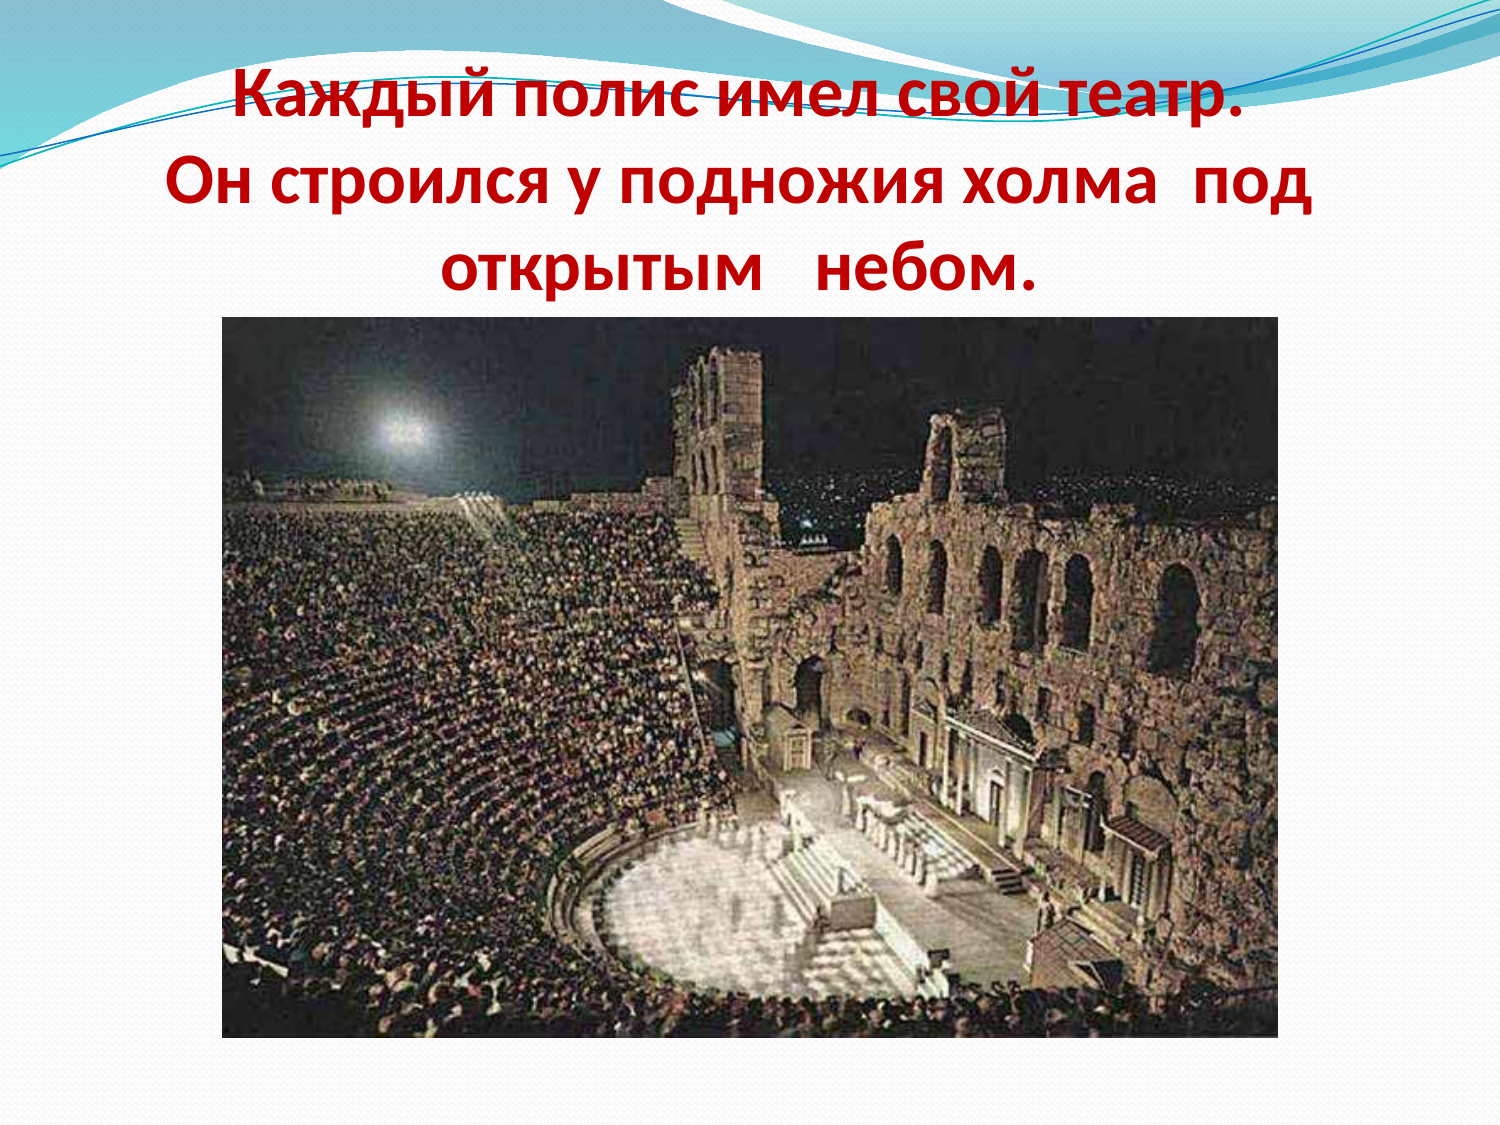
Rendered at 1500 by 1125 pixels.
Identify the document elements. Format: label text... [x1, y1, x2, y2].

title Каждый полис имел свой театр. Он строился у подножия холма под открытым небом. [58, 34, 1421, 305]
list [221, 317, 1279, 1038]
